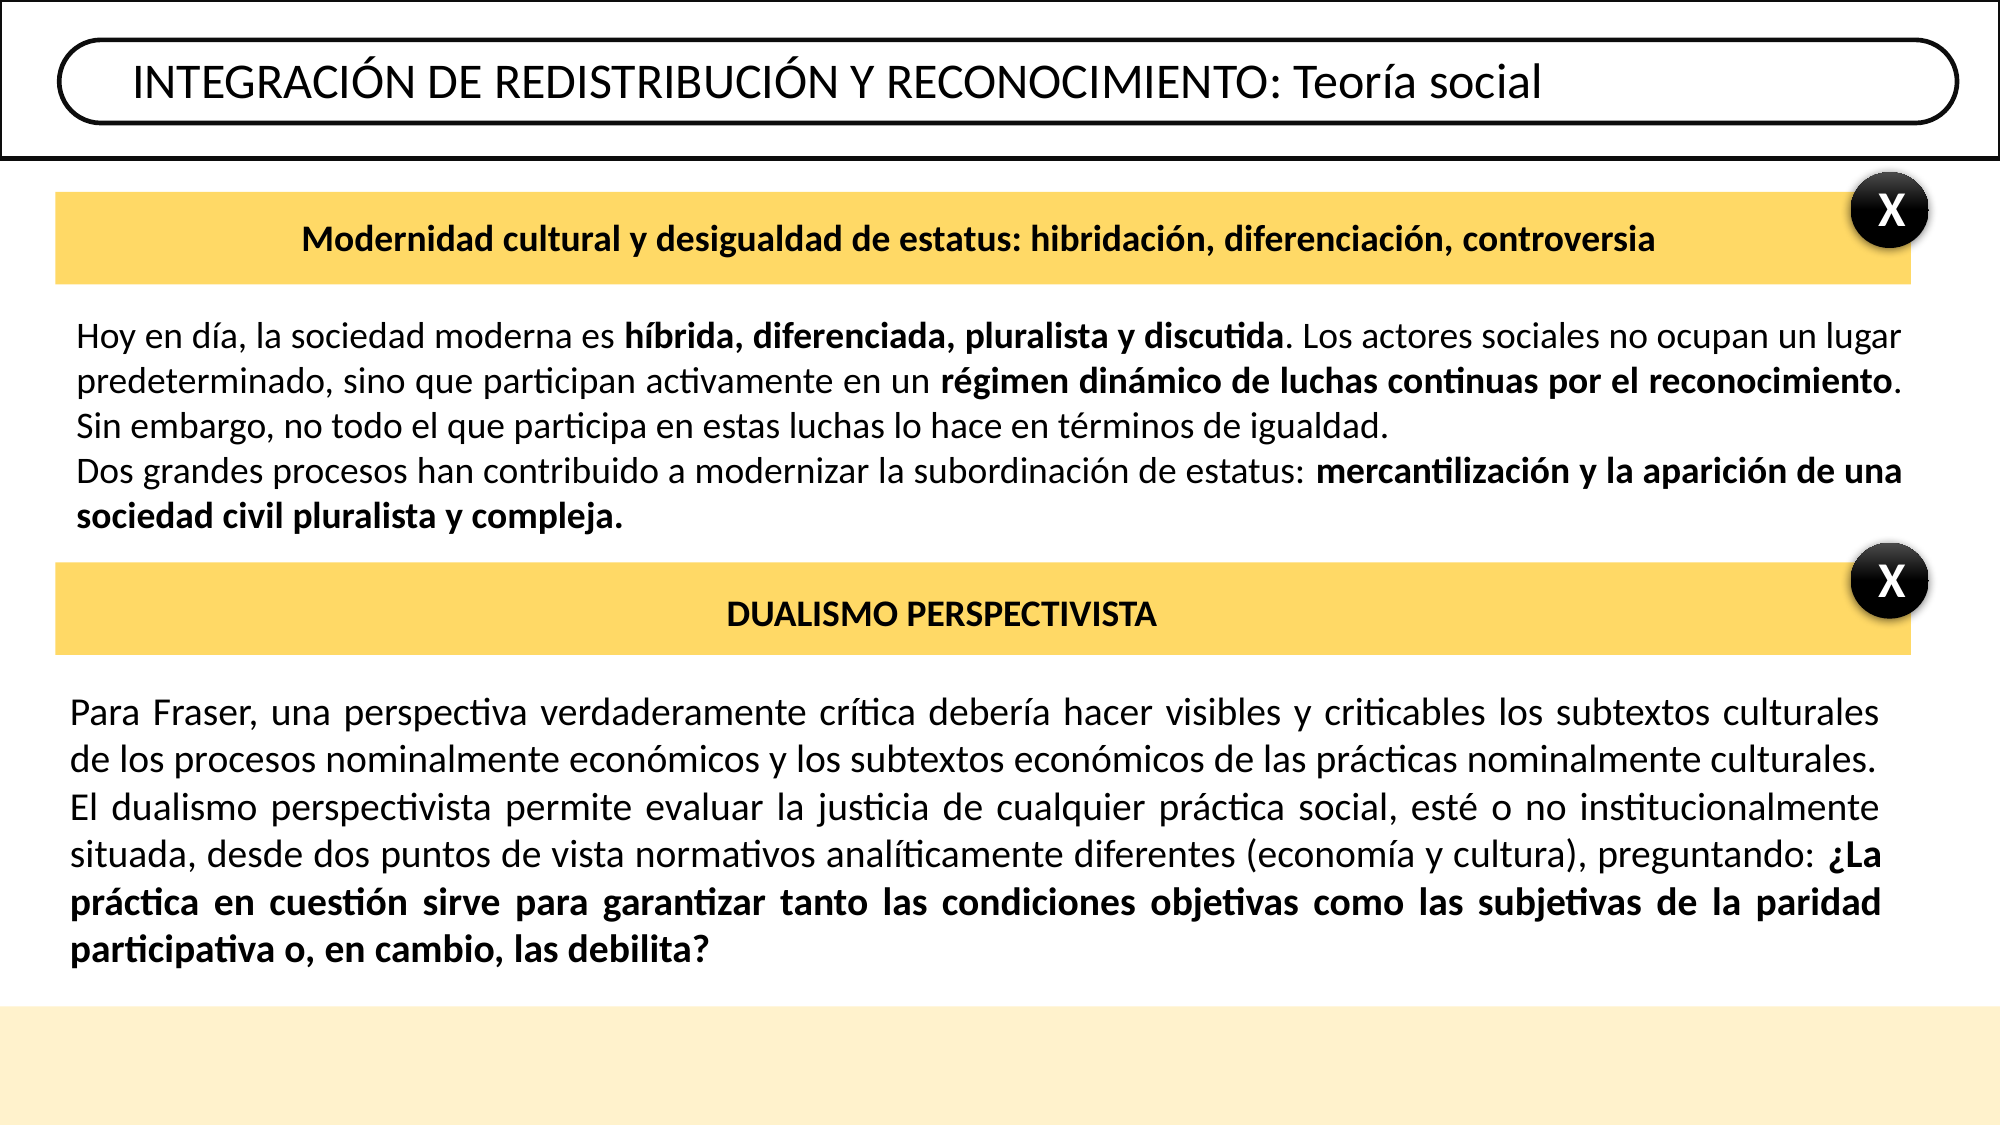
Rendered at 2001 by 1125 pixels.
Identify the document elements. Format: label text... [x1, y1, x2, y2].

text_box [1911, 178, 1929, 242]
text_box [1850, 553, 1863, 609]
text_box Hoy en día, la sociedad moderna es híbrida, diferenciada, pluralista y discutida. Los actores sociales no ocupan un lugar predeterminado, sino que participan activamente en un régimen dinámico de luchas continuas por el reconocimiento. Sin embargo, no todo el que participa en estas luchas lo hace en términos de igualdad. Dos grandes procesos han contribuido a modernizar la subordinación de estatus: mercantilización y la aparición de una sociedad civil pluralista y compleja. [61, 304, 1918, 544]
text_box X [1863, 539, 1911, 615]
text_box [0, 1005, 2000, 1125]
text_box DUALISMO PERSPECTIVISTA [55, 581, 1829, 641]
text_box [1850, 182, 1863, 238]
text_box X [1863, 169, 1911, 244]
text_box [54, 561, 1912, 656]
text_box [0, 0, 2000, 160]
text_box [1911, 549, 1929, 613]
text_box [58, 38, 1939, 125]
text_box [1872, 244, 1908, 249]
text_box INTEGRACIÓN DE REDISTRIBUCIÓN Y RECONOCIMIENTO: Teoría social [117, 41, 2000, 117]
text_box [1873, 615, 1907, 619]
text_box Modernidad cultural y desigualdad de estatus: hibridación, diferenciación, controversia [121, 206, 1836, 267]
text_box Para Fraser, una perspectiva verdaderamente crítica debería hacer visibles y criticables los subtextos culturales de los procesos nominalmente económicos y los subtextos económicos de las prácticas nominalmente culturales. El dualismo perspectivista permite evaluar la justicia de cualquier práctica social, esté o no institucionalmente situada, desde dos puntos de vista normativos analíticamente diferentes (economía y cultura), preguntando: ¿La práctica en cuestión sirve para garantizar tanto las condiciones objetivas como las subjetivas de la paridad participativa o, en cambio, las debilita? [55, 678, 1897, 979]
text_box [54, 191, 1912, 285]
